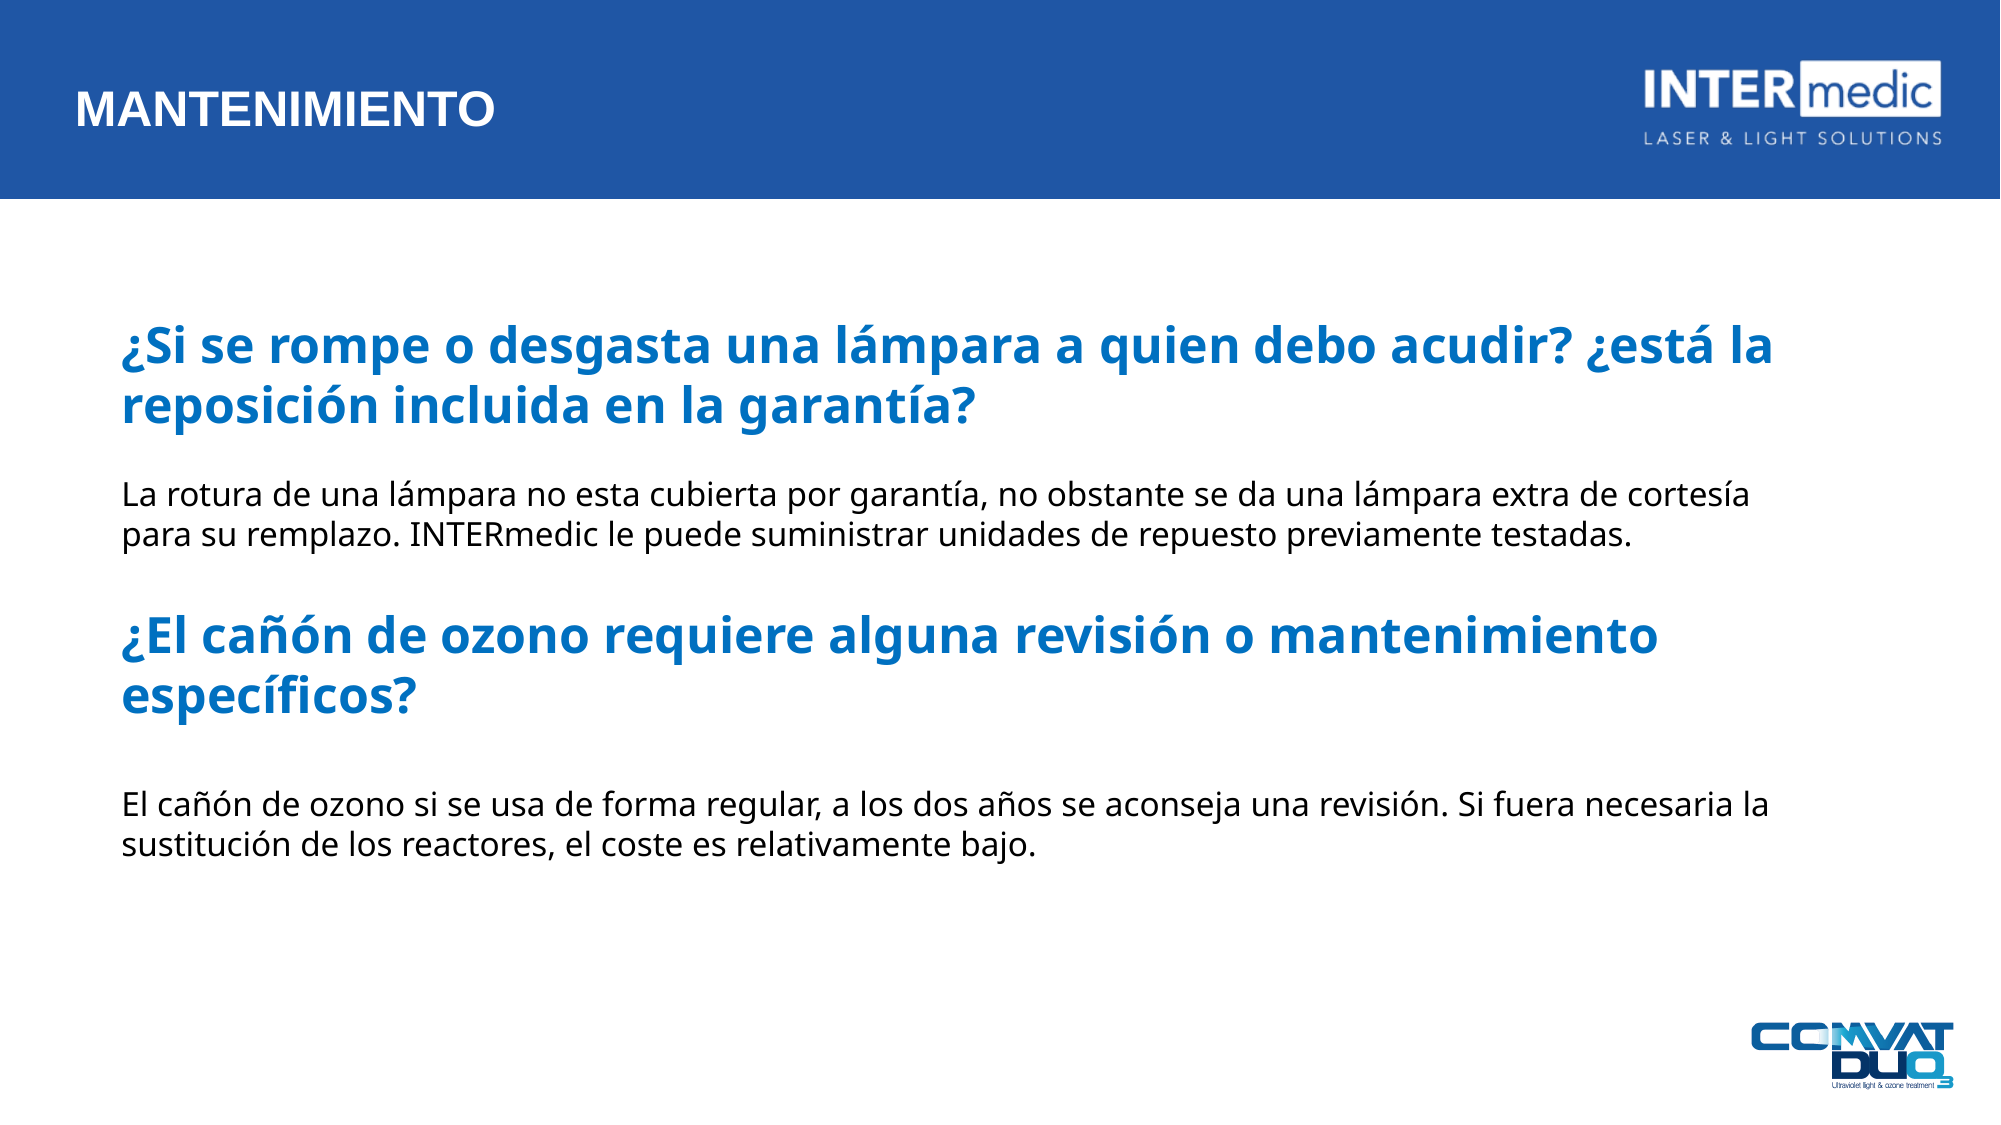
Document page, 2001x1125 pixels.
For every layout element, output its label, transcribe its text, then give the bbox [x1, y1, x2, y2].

picture [1606, 32, 1979, 183]
text_box ¿Si se rompe o desgasta una lámpara a quien debo acudir? ¿está la reposición incluida en la garantía? La rotura de una lámpara no esta cubierta por garantía, no obstante se da una lámpara extra de cortesía para su remplazo. INTERmedic le puede suministrar unidades de repuesto previamente testadas. ¿El cañón de ozono requiere alguna revisión o mantenimiento específicos? El cañón de ozono si se usa de forma regular, a los dos años se aconseja una revisión. Si fuera necesaria la sustitución de los reactores, el coste es relativamente bajo. [106, 306, 1793, 971]
picture [1744, 993, 1979, 1096]
text_box [0, 0, 2000, 199]
text_box MANTENIMIENTO [60, 69, 713, 144]
